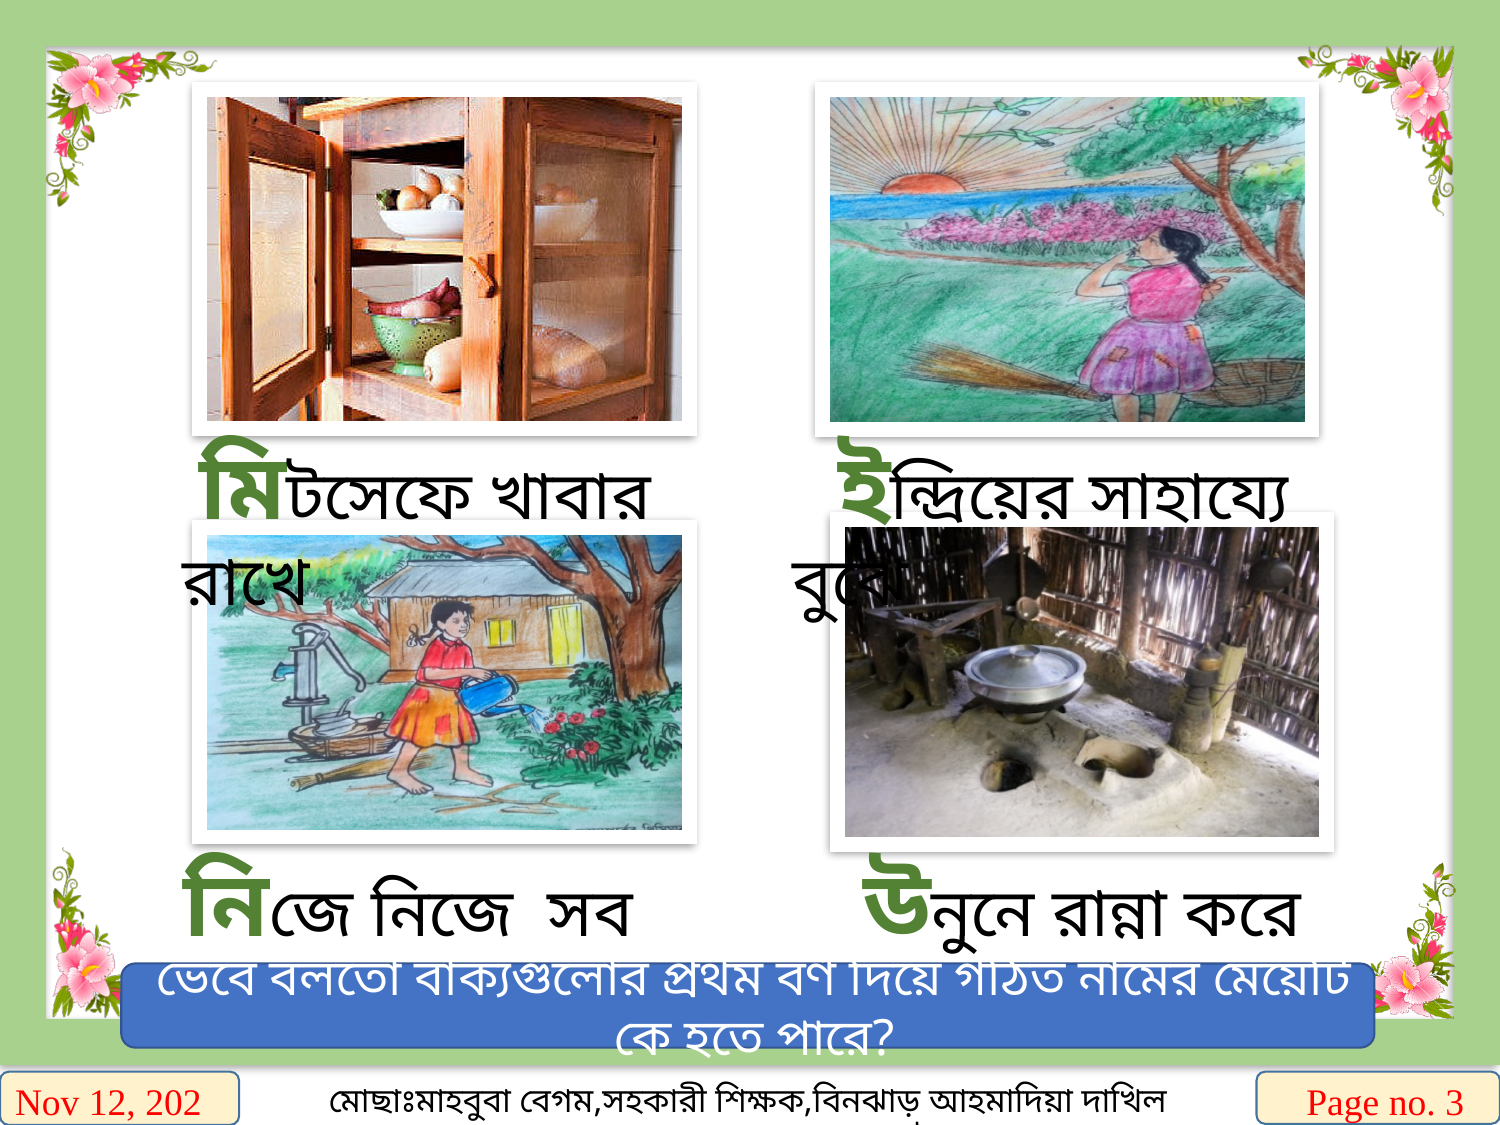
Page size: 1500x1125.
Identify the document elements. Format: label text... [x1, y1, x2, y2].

text_box মিটসেফে খাবার রাখে [167, 420, 770, 626]
text_box ভেবে বলতো বাক্যগুলোর প্রথম বর্ণ দিয়ে গঠিত নামের মেয়েটি কে হতে পারে? [120, 962, 1376, 1049]
picture [1296, 45, 1455, 218]
slide_number 30-Nov-19 [0, 1074, 225, 1125]
text_box উনুনে রান্না করে [829, 837, 1343, 962]
picture [46, 49, 219, 208]
picture [830, 21, 1305, 497]
slide_number Page no. 3 [1279, 1074, 1492, 1125]
picture [207, 534, 683, 830]
text_box নিজে নিজে সব কাজ করে [159, 837, 773, 962]
picture [207, 96, 683, 421]
picture [51, 846, 159, 1019]
picture [1343, 860, 1456, 1021]
text_box ইন্দ্রিয়ের সাহায্যে বুঝে [777, 420, 1357, 626]
picture [844, 526, 1320, 838]
